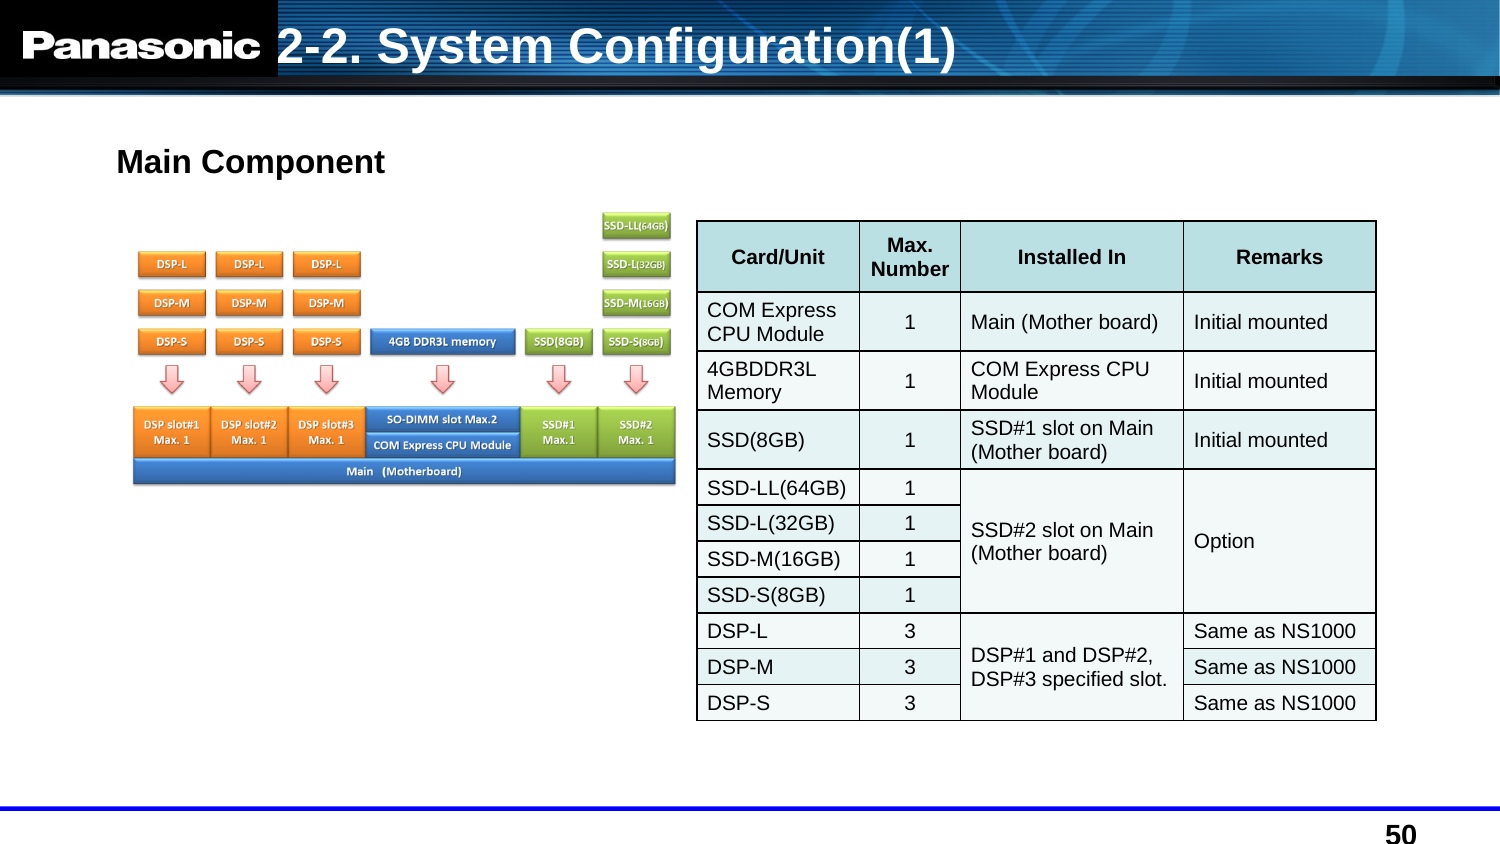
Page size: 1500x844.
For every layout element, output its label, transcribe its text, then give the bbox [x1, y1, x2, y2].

table_header Max. Number [860, 222, 960, 291]
table_cell 3 [860, 685, 960, 720]
table_cell SSD-LL(64GB) [698, 470, 859, 504]
picture [0, 1, 1500, 97]
table_cell 1 [860, 411, 960, 468]
table_cell 4GBDDR3L Memory [698, 352, 859, 409]
table_cell Initial mounted [1184, 352, 1375, 409]
table_cell SSD-M(16GB) [698, 542, 859, 576]
table_cell COM Express CPU Module [961, 352, 1183, 409]
table_cell 3 [860, 614, 960, 648]
table_cell Main (Mother board) [961, 293, 1183, 350]
table_cell 1 [860, 542, 960, 576]
table_cell Same as NS1000 [1184, 685, 1375, 720]
table_cell DSP-L [698, 614, 859, 648]
table_cell COM Express CPU Module [698, 293, 859, 350]
table_cell Same as NS1000 [1184, 649, 1375, 684]
table_header Card/Unit [698, 222, 859, 291]
table_header Remarks [1184, 222, 1375, 291]
picture [129, 210, 682, 493]
table_cell 1 [860, 352, 960, 409]
table_cell Initial mounted [1184, 293, 1375, 350]
table_cell 1 [860, 293, 960, 350]
table_cell 1 [860, 506, 960, 540]
table_cell 1 [860, 470, 960, 504]
table_cell SSD(8GB) [698, 411, 859, 468]
text_box Main Component [106, 135, 437, 186]
table_cell Initial mounted [1184, 411, 1375, 468]
table_header Installed In [961, 222, 1183, 291]
table_cell 1 [860, 578, 960, 612]
table_cell DSP#1 and DSP#2, DSP#3 specified slot. [961, 614, 1183, 720]
table_cell Option [1184, 470, 1375, 612]
table_cell SSD-S(8GB) [698, 578, 859, 612]
text_box 2-2. System Configuration(1) [266, 8, 1270, 79]
table_cell 3 [860, 649, 960, 684]
table_cell SSD-L(32GB) [698, 506, 859, 540]
table_cell DSP-S [698, 685, 859, 720]
table_cell SSD#2 slot on Main (Mother board) [961, 470, 1183, 612]
table_cell Same as NS1000 [1184, 614, 1375, 648]
table_cell SSD#1 slot on Main (Mother board) [961, 411, 1183, 468]
table_cell DSP-M [698, 649, 859, 684]
